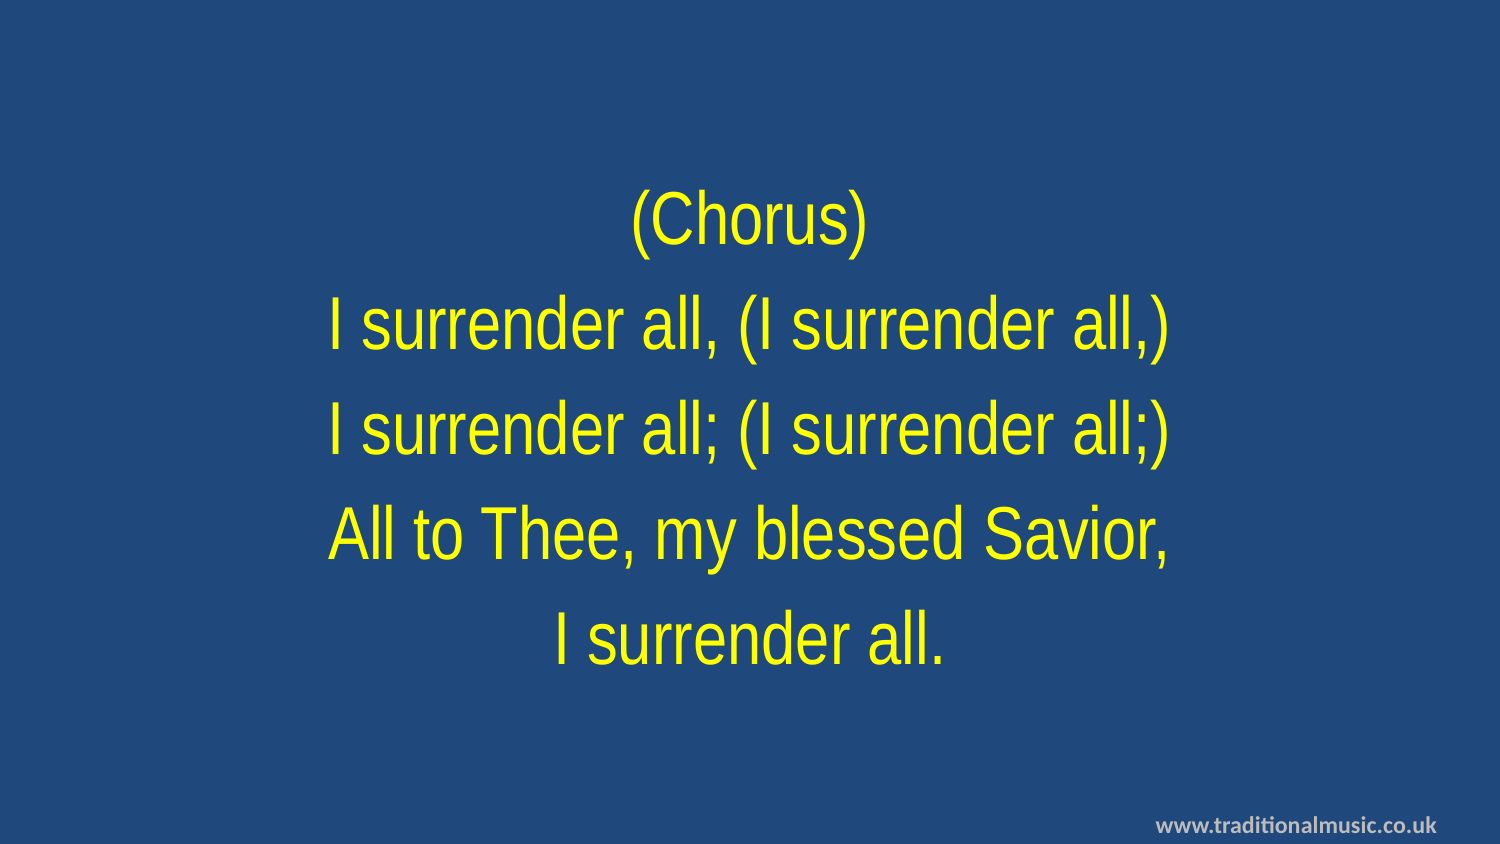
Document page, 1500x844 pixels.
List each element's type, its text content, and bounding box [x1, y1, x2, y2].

list (Chorus) I surrender all, (I surrender all,) I surrender all; (I surrender all;) All to Thee, my blessed Savior, I surrender all. [0, 0, 1500, 844]
